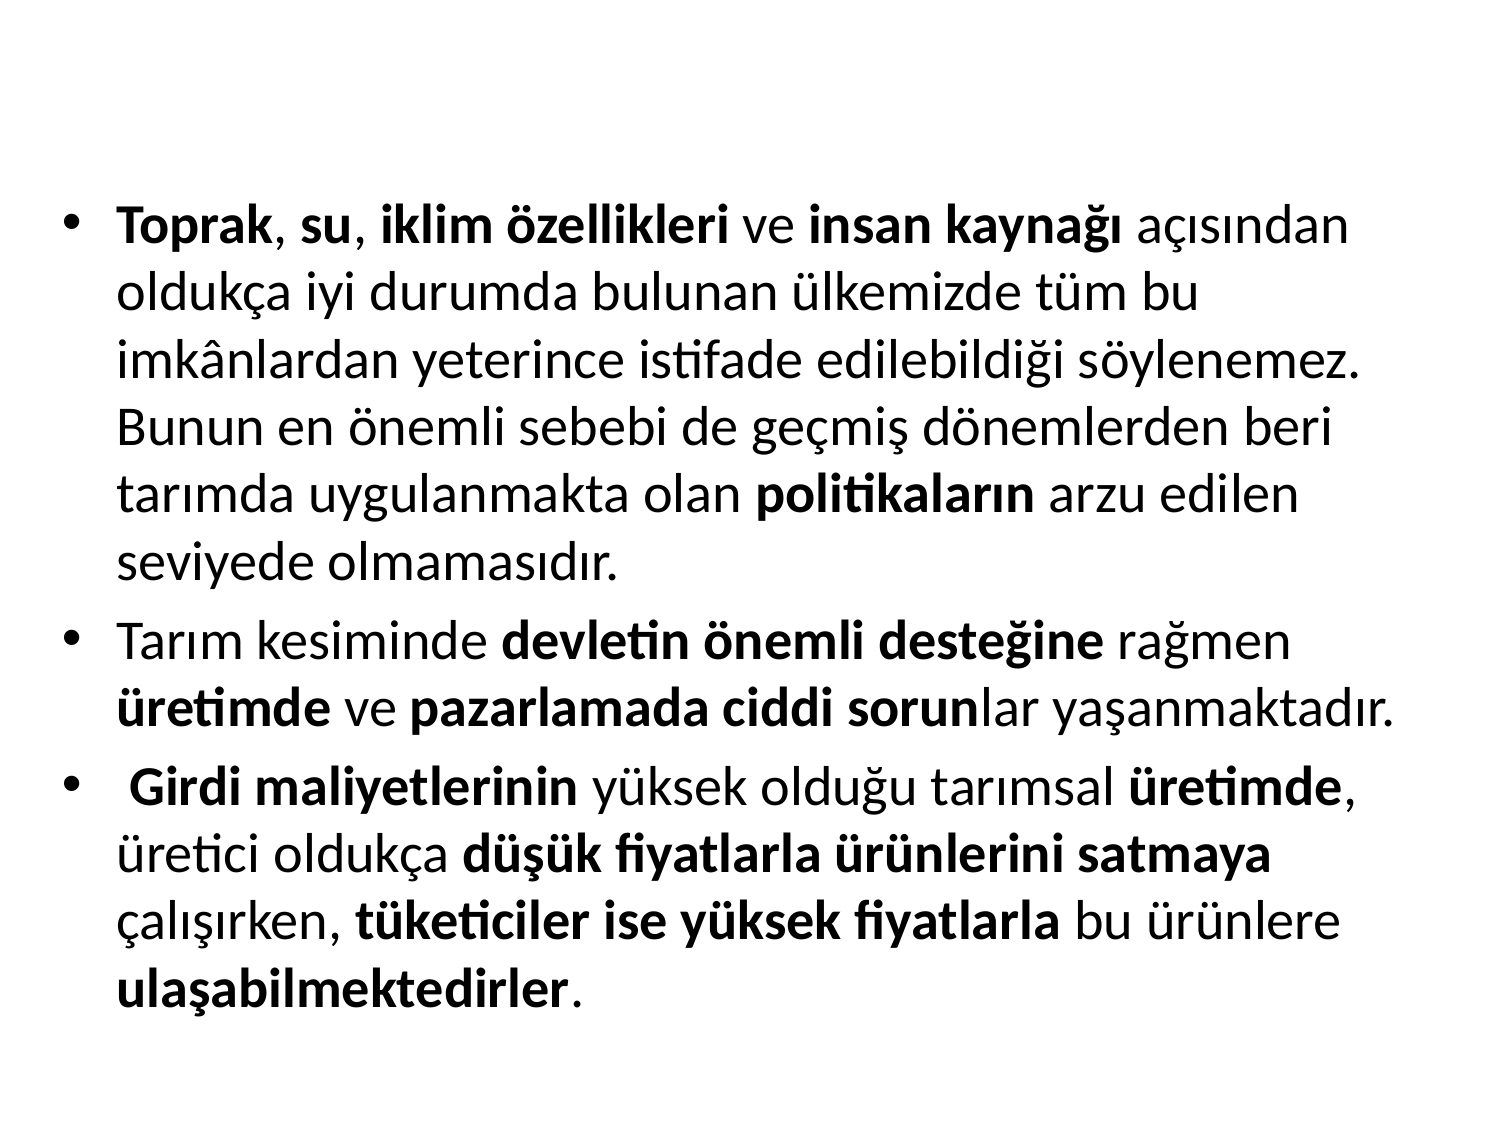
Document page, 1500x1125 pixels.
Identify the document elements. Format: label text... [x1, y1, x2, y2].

list Toprak, su, iklim özellikleri ve insan kaynağı açısından oldukça iyi durumda bulunan ülkemizde tüm bu imkânlardan yeterince istifade edilebildiği söylenemez. Bunun en önemli sebebi de geçmiş dönemlerden beri tarımda uygulanmakta olan politikaların arzu edilen seviyede olmamasıdır. Tarım kesiminde devletin önemli desteğine rağmen üretimde ve pazarlamada ciddi sorunlar yaşanmaktadır. Girdi maliyetlerinin yüksek olduğu tarımsal üretimde, üretici oldukça düşük fiyatlarla ürünlerini satmaya çalışırken, tüketiciler ise yüksek fiyatlarla bu ürünlere ulaşabilmektedirler. [46, 105, 1425, 1038]
